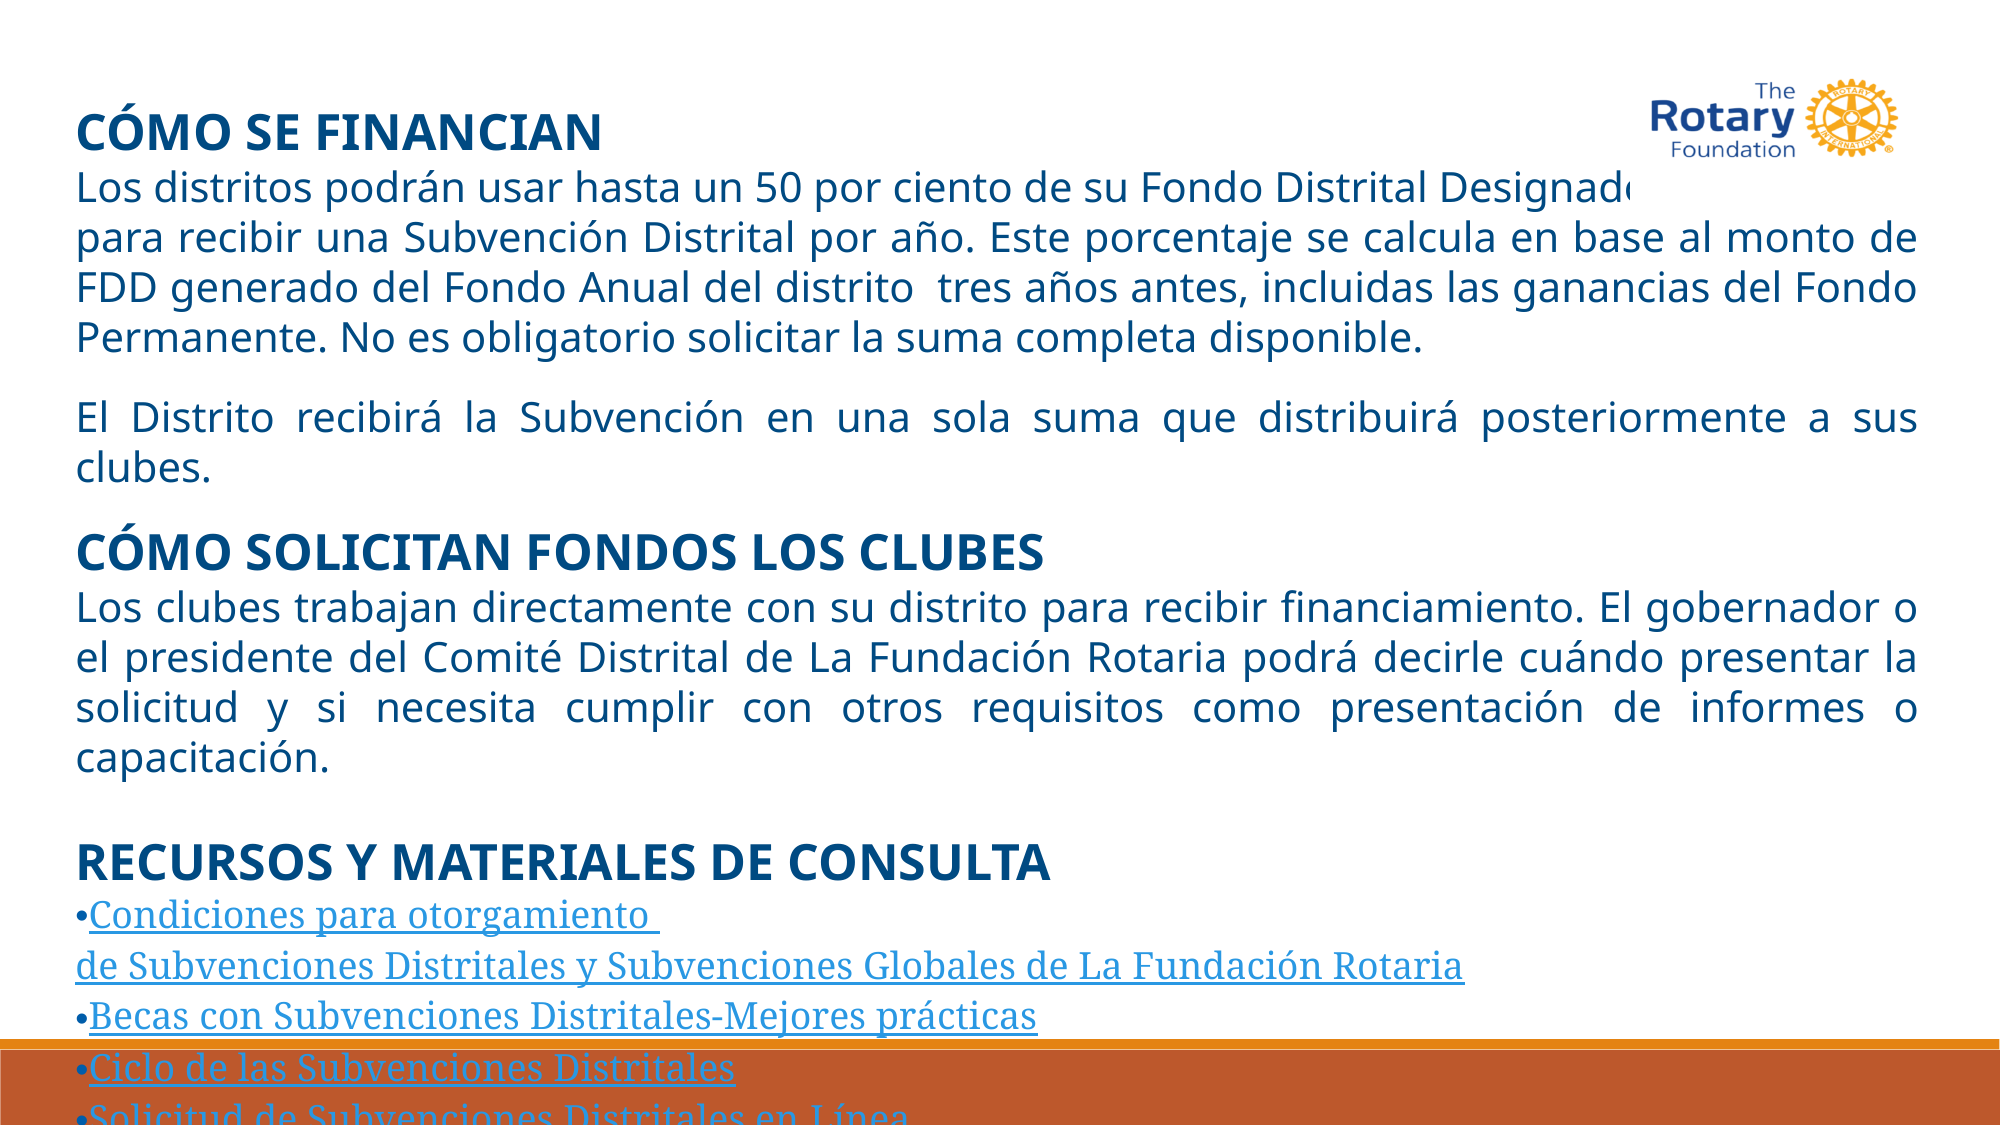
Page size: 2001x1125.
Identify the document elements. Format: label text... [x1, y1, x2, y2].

picture [1629, 21, 1919, 213]
text_box CÓMO SE FINANCIAN Los distritos podrán usar hasta un 50 por ciento de su Fondo Distrital Designado para recibir una Subvención Distrital por año. Este porcentaje se calcula en base al monto de FDD generado del Fondo Anual del distrito tres años antes, incluidas las ganancias del Fondo Permanente. No es obligatorio solicitar la suma completa disponible. El Distrito recibirá la Subvención en una sola suma que distribuirá posteriormente a sus clubes. CÓMO SOLICITAN FONDOS LOS CLUBES Los clubes trabajan directamente con su distrito para recibir financiamiento. El gobernador o el presidente del Comité Distrital de La Fundación Rotaria podrá decirle cuándo presentar la solicitud y si necesita cumplir con otros requisitos como presentación de informes o capacitación. RECURSOS Y MATERIALES DE CONSULTA Condiciones para otorgamiento de Subvenciones Distritales y Subvenciones Globales de La Fundación Rotaria Becas con Subvenciones Distritales-Mejores prácticas Ciclo de las Subvenciones Distritales Solicitud de Subvenciones Distritales en Línea [60, 43, 1934, 1125]
